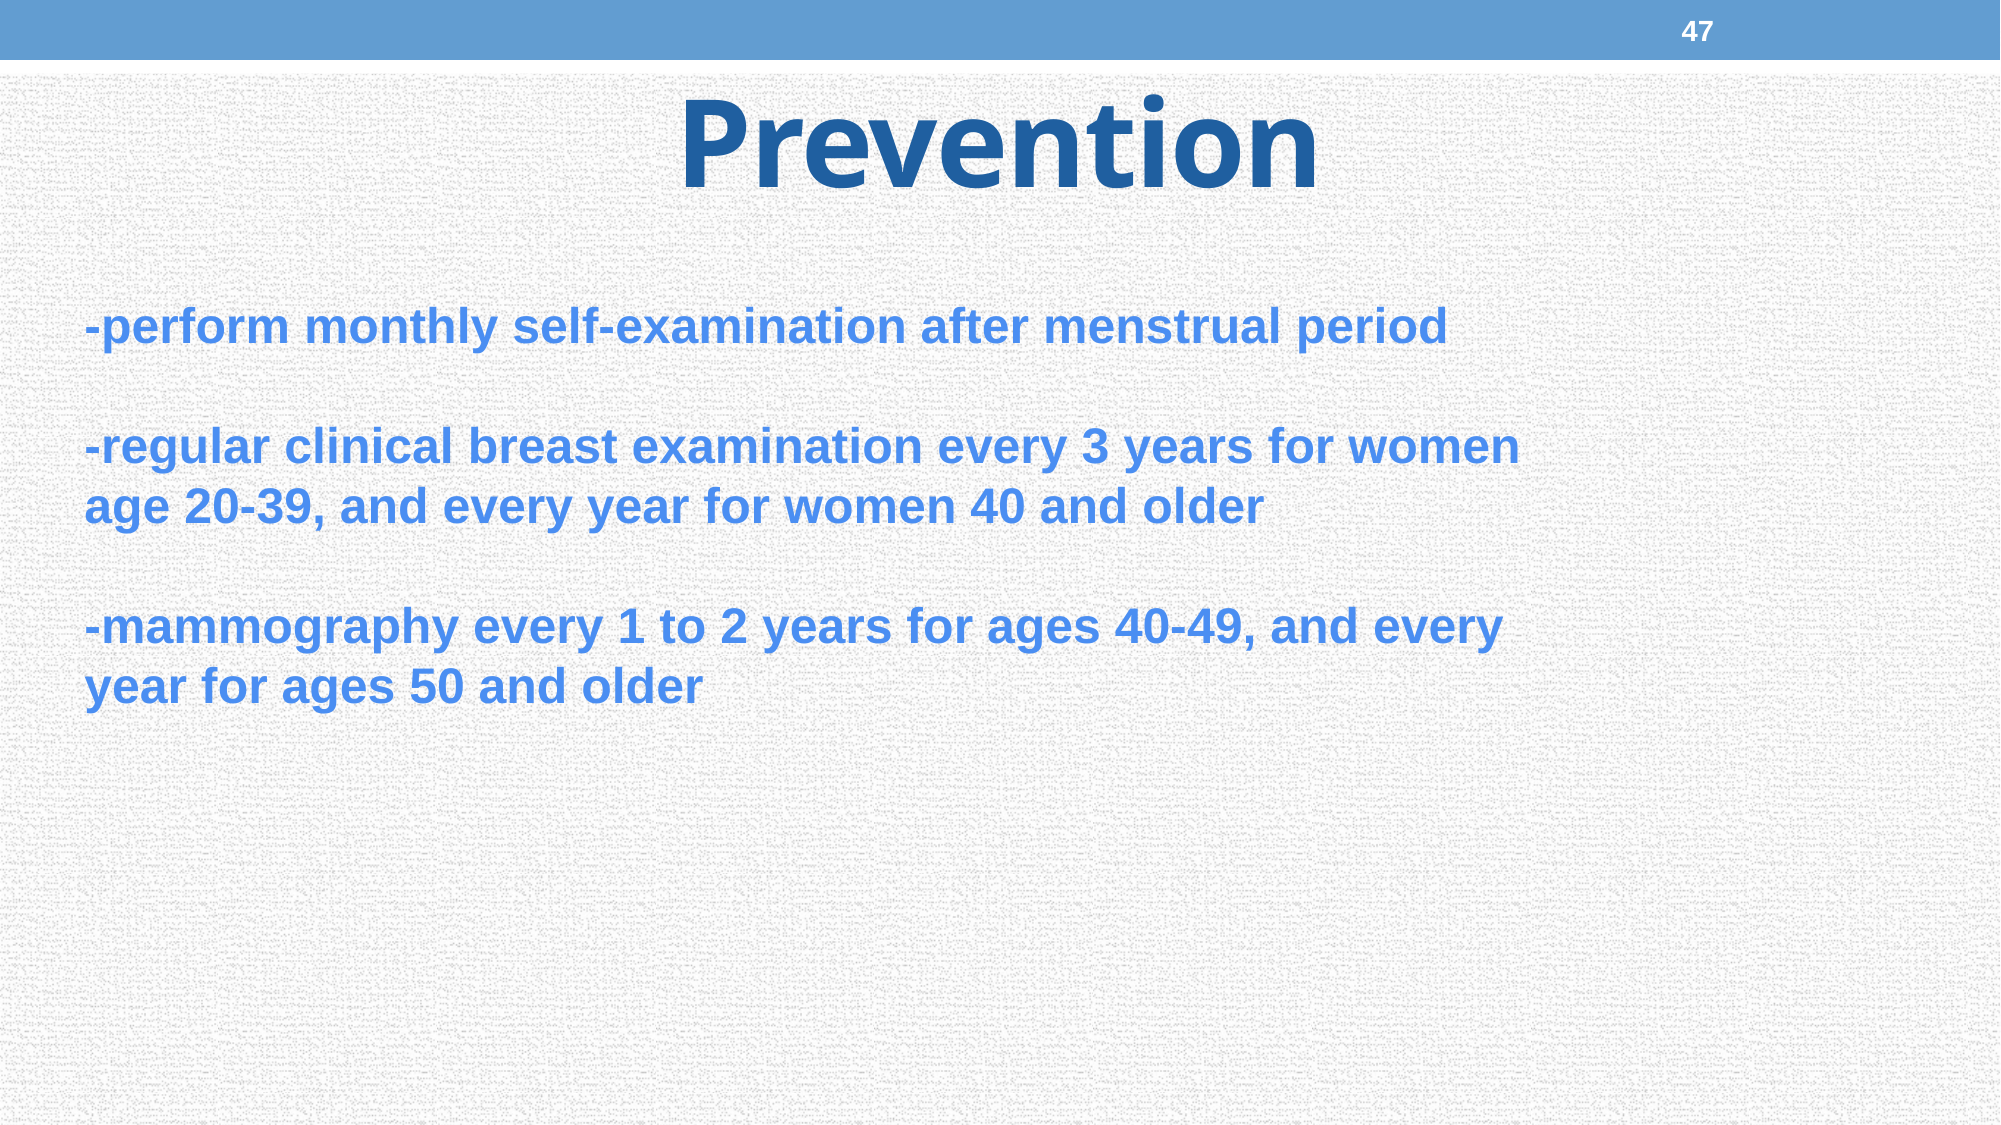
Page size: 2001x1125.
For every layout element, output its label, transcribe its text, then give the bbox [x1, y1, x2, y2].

text_box -perform monthly self-examination after menstrual period -regular clinical breast examination every 3 years for women age 20-39, and every year for women 40 and older -mammography every 1 to 2 years for ages 40-49, and every year for ages 50 and older [69, 225, 1563, 721]
slide_number 47 [1666, 3, 1900, 57]
title Prevention [99, 56, 1900, 220]
